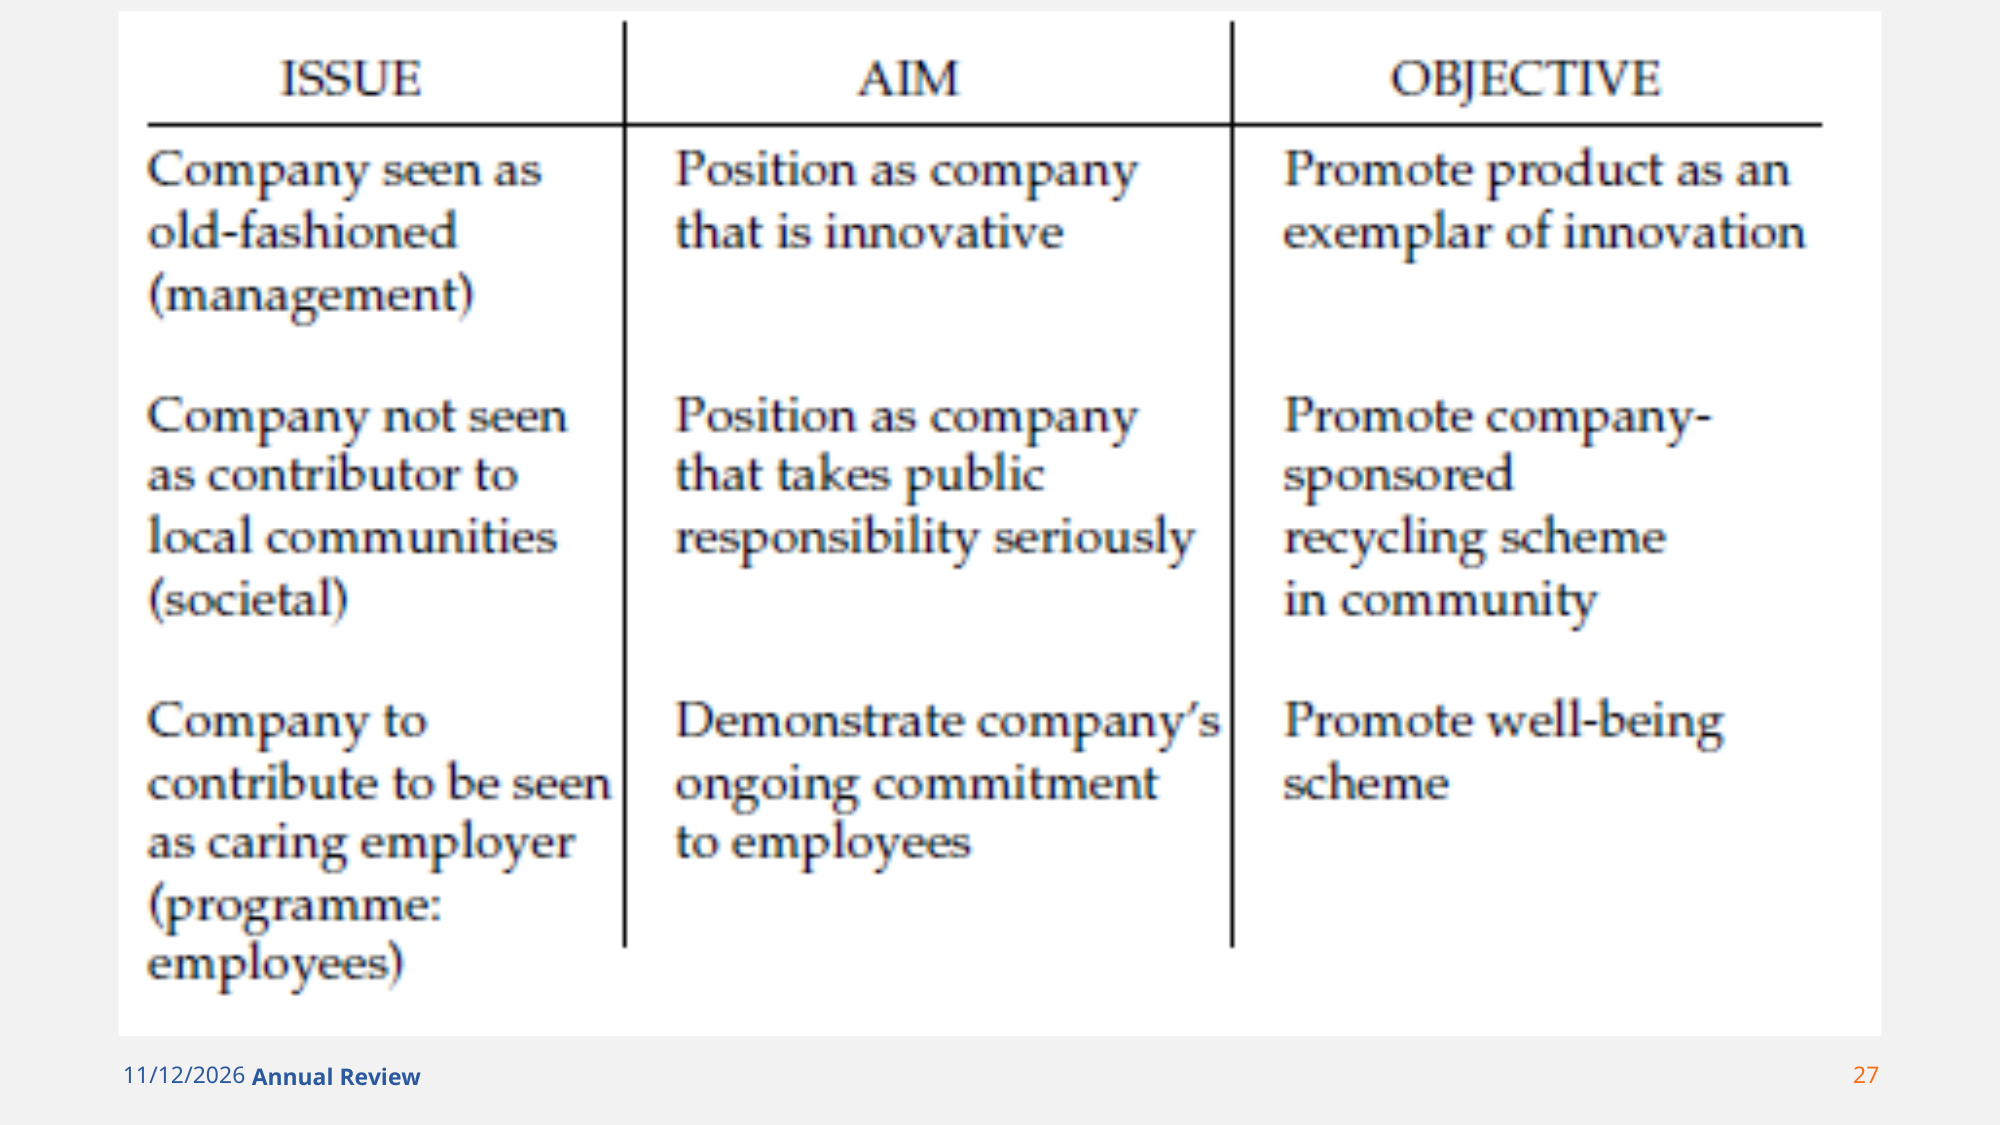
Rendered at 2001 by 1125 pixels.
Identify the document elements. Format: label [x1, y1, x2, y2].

list [118, 11, 1882, 1036]
